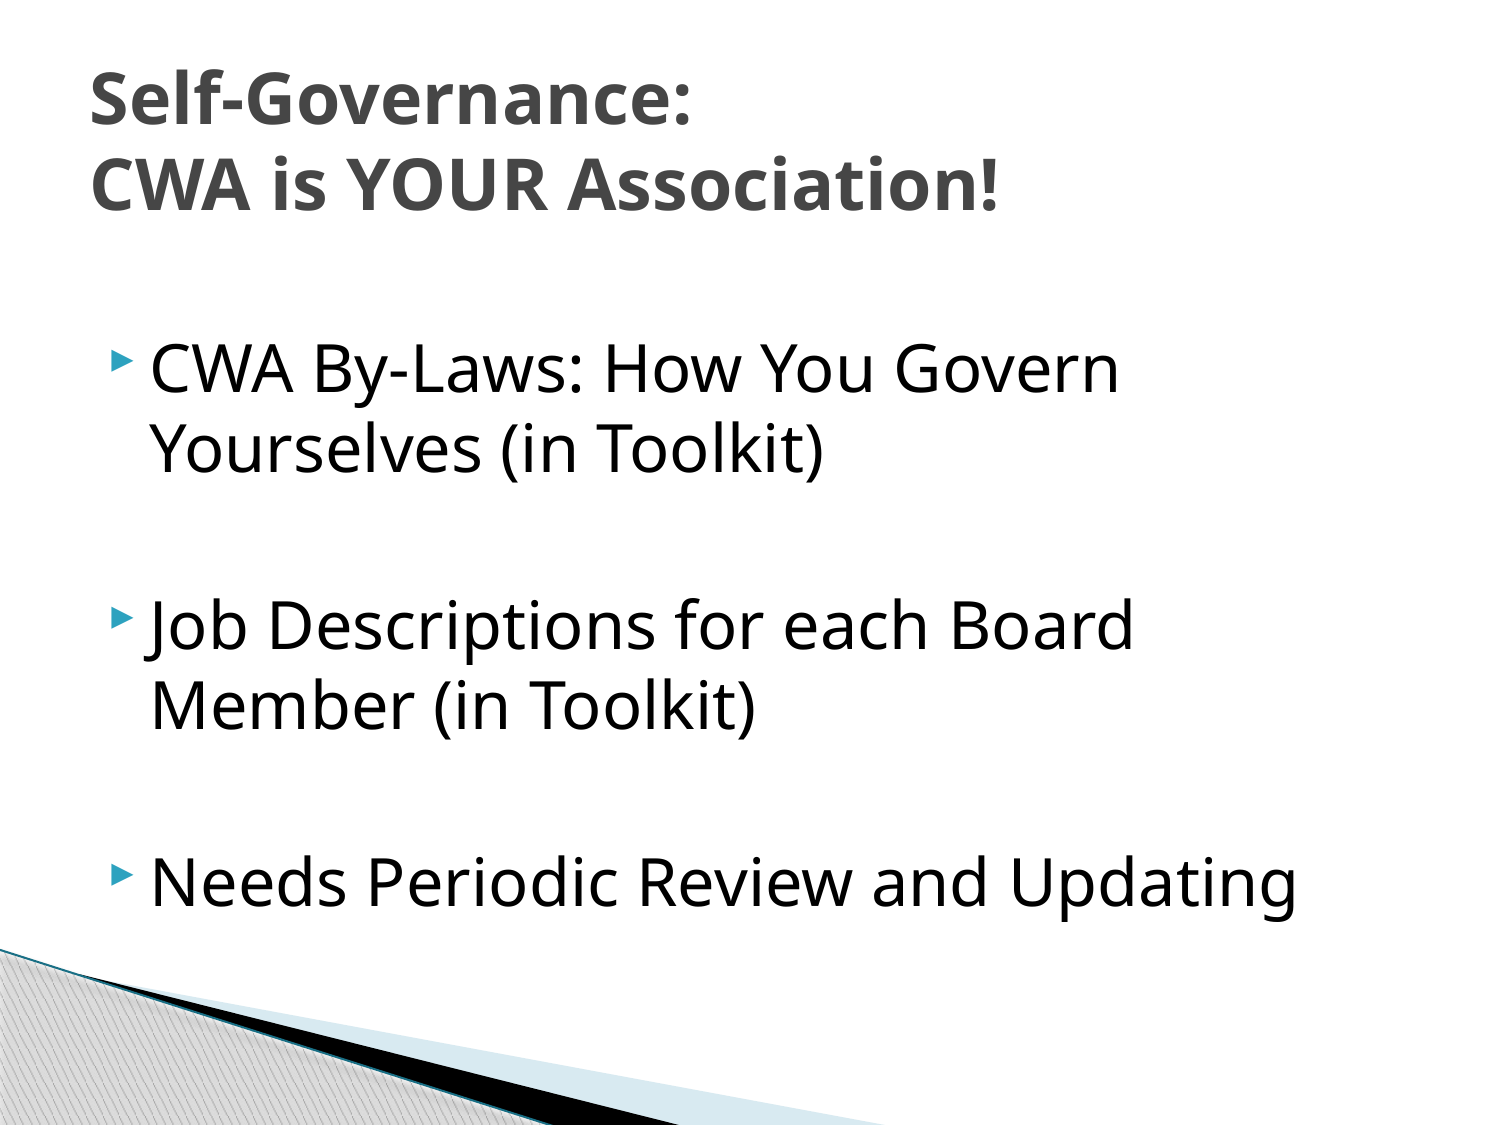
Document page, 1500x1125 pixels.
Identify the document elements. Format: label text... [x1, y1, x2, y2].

list CWA By-Laws: How You Govern Yourselves (in Toolkit) Job Descriptions for each Board Member (in Toolkit) Needs Periodic Review and Updating [75, 243, 1425, 986]
title Self-Governance: CWA is YOUR Association! [75, 45, 1425, 233]
